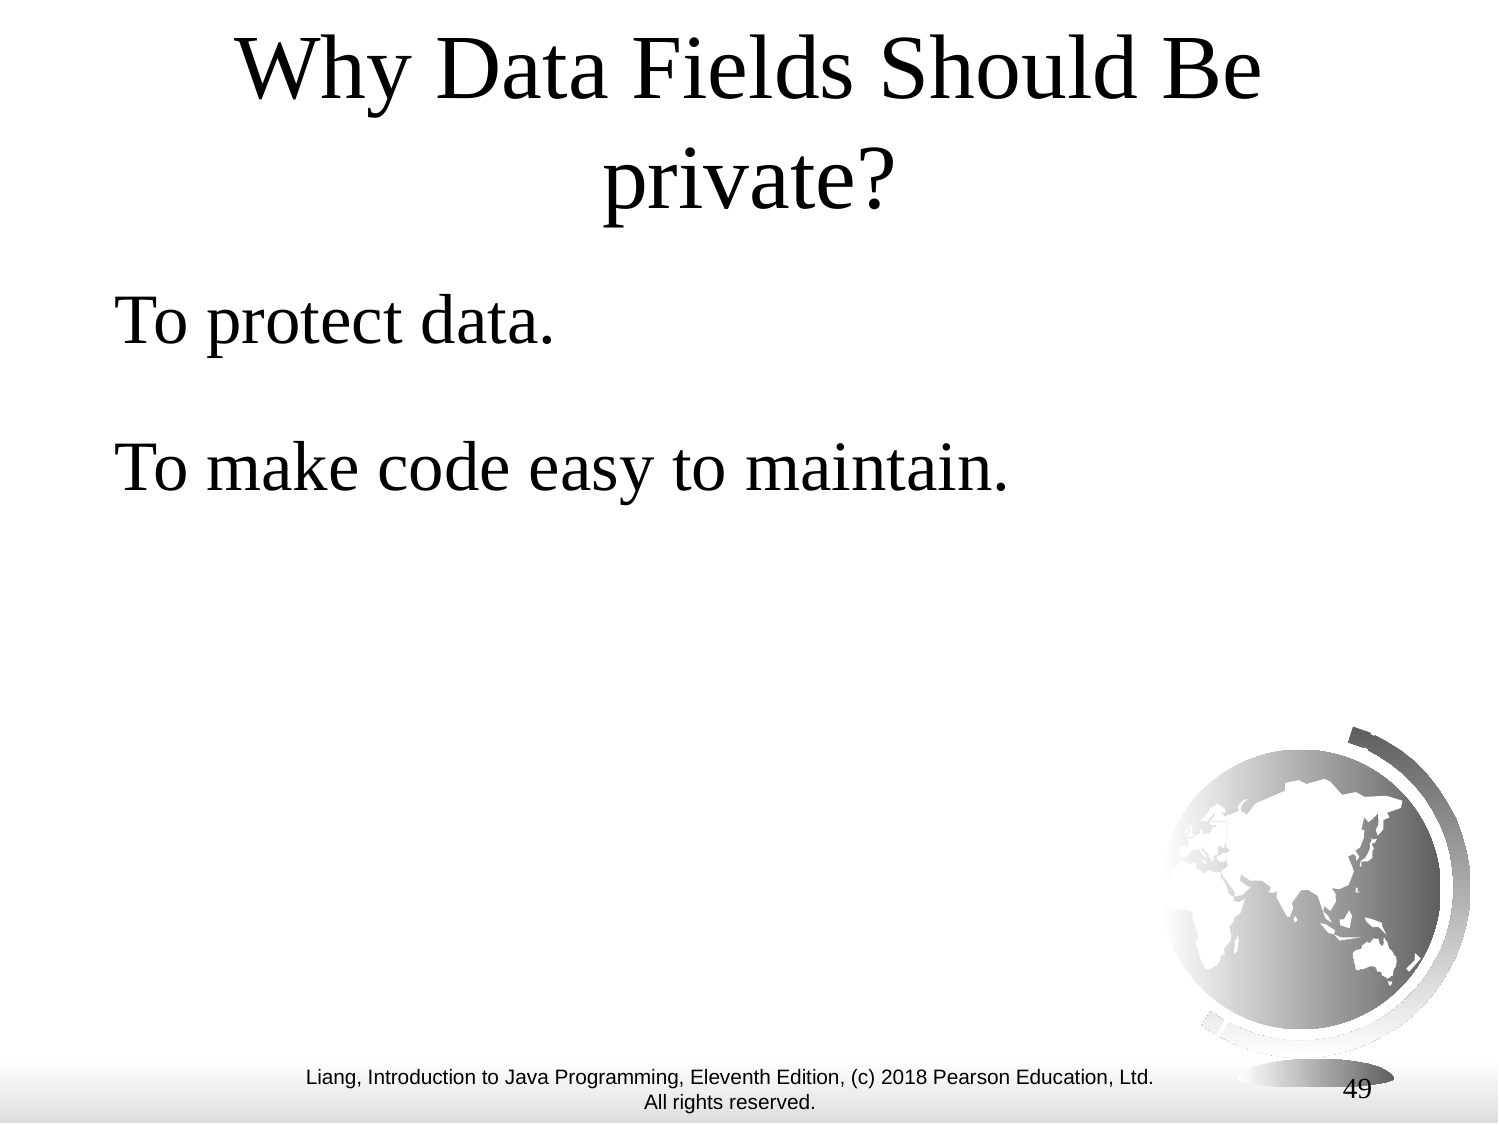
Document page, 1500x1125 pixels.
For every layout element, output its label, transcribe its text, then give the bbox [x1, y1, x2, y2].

slide_number 49 [1074, 1049, 1388, 1125]
title Why Data Fields Should Be private? [112, 0, 1388, 235]
list To protect data. To make code easy to maintain. [99, 275, 1388, 538]
